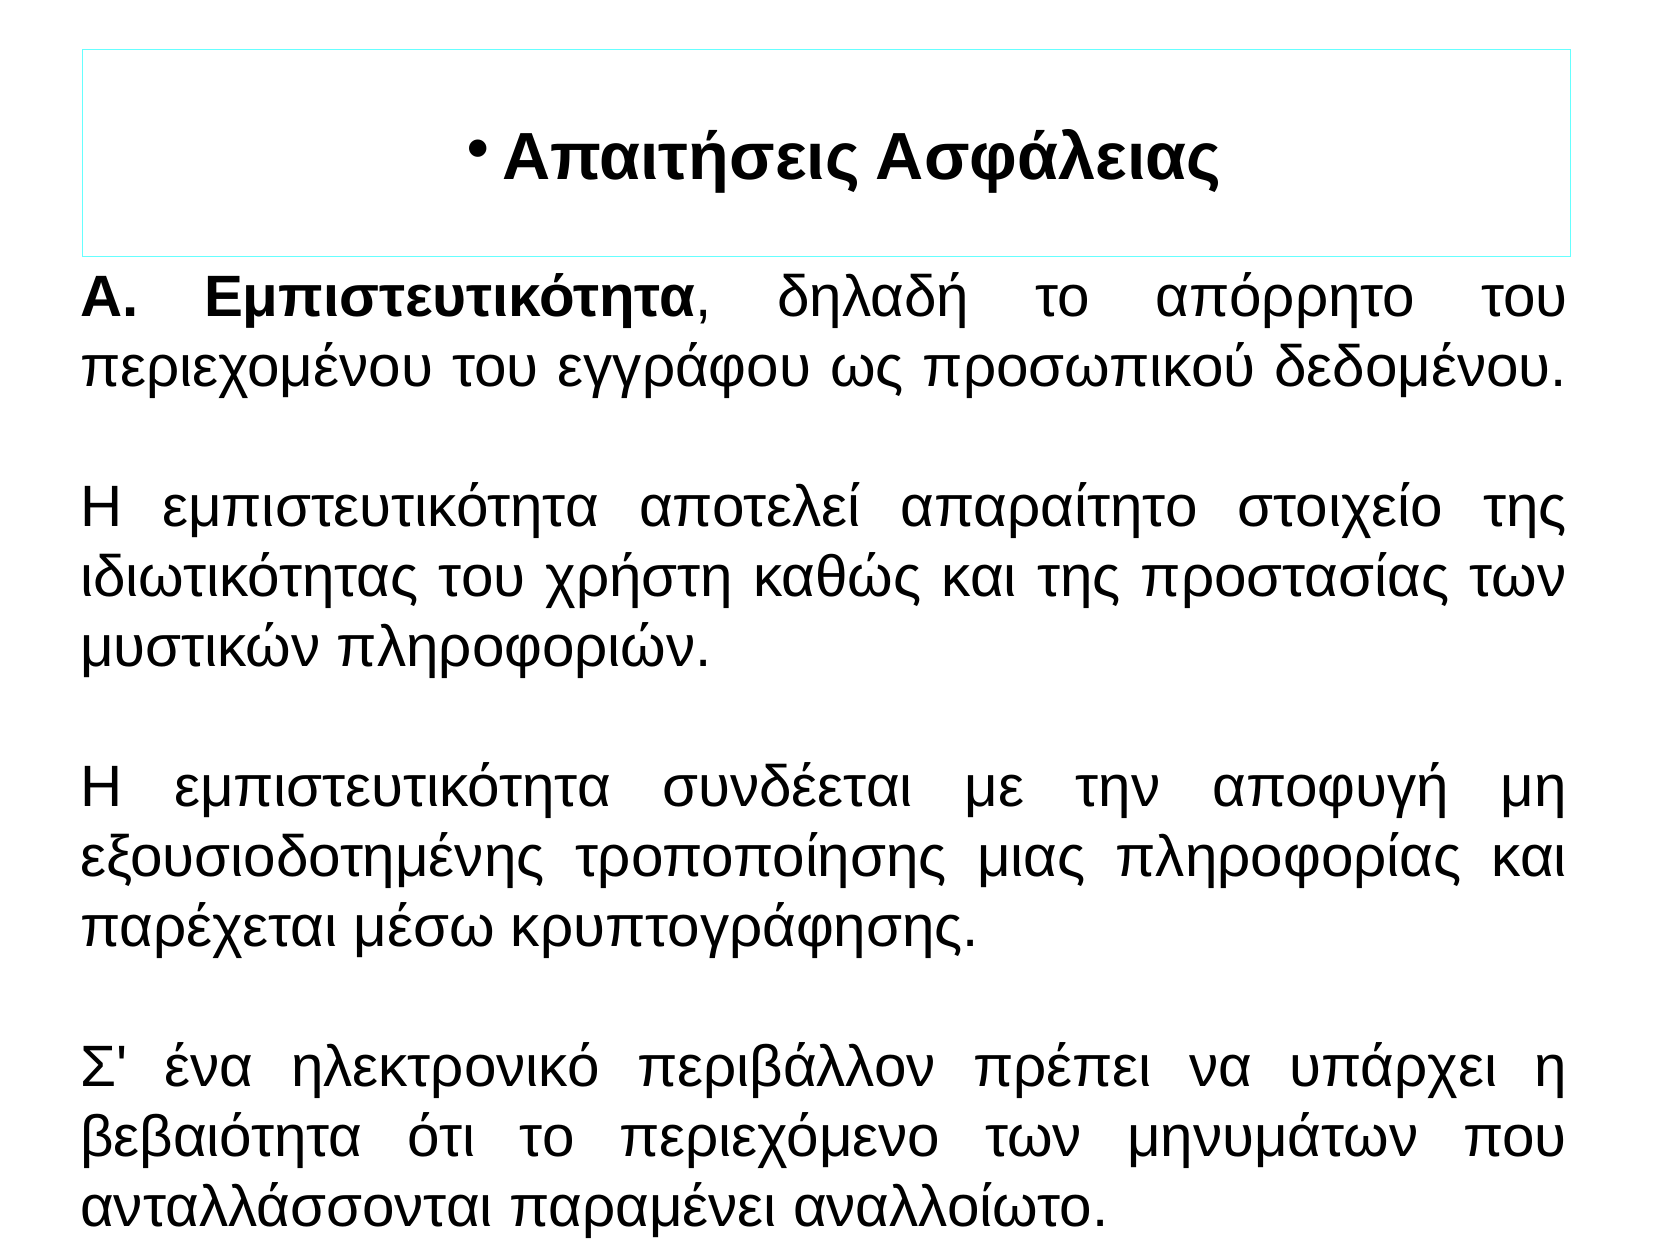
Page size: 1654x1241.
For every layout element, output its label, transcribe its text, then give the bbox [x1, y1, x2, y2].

text_box Απαιτήσεις Ασφάλειας [82, 49, 1571, 257]
text_box A. Εμπιστευτικότητα, δηλαδή το απόρρητο του περιεχομένου του εγγράφου ως προσωπικού δεδομένου. Η εμπιστευτικότητα αποτελεί απαραίτητο στοιχείο της ιδιωτικότητας του χρήστη καθώς και της προστασίας των μυστικών πληροφοριών. Η εμπιστευτικότητα συνδέεται με την αποφυγή μη εξουσιοδοτημένης τροποποίησης μιας πληροφορίας και παρέχεται μέσω κρυπτογράφησης. Σ' ένα ηλεκτρονικό περιβάλλον πρέπει να υπάρχει η βεβαιότητα ότι το περιεχόμενο των μηνυμάτων που ανταλλάσσονται παραμένει αναλλοίωτο. [80, 315, 1569, 1181]
